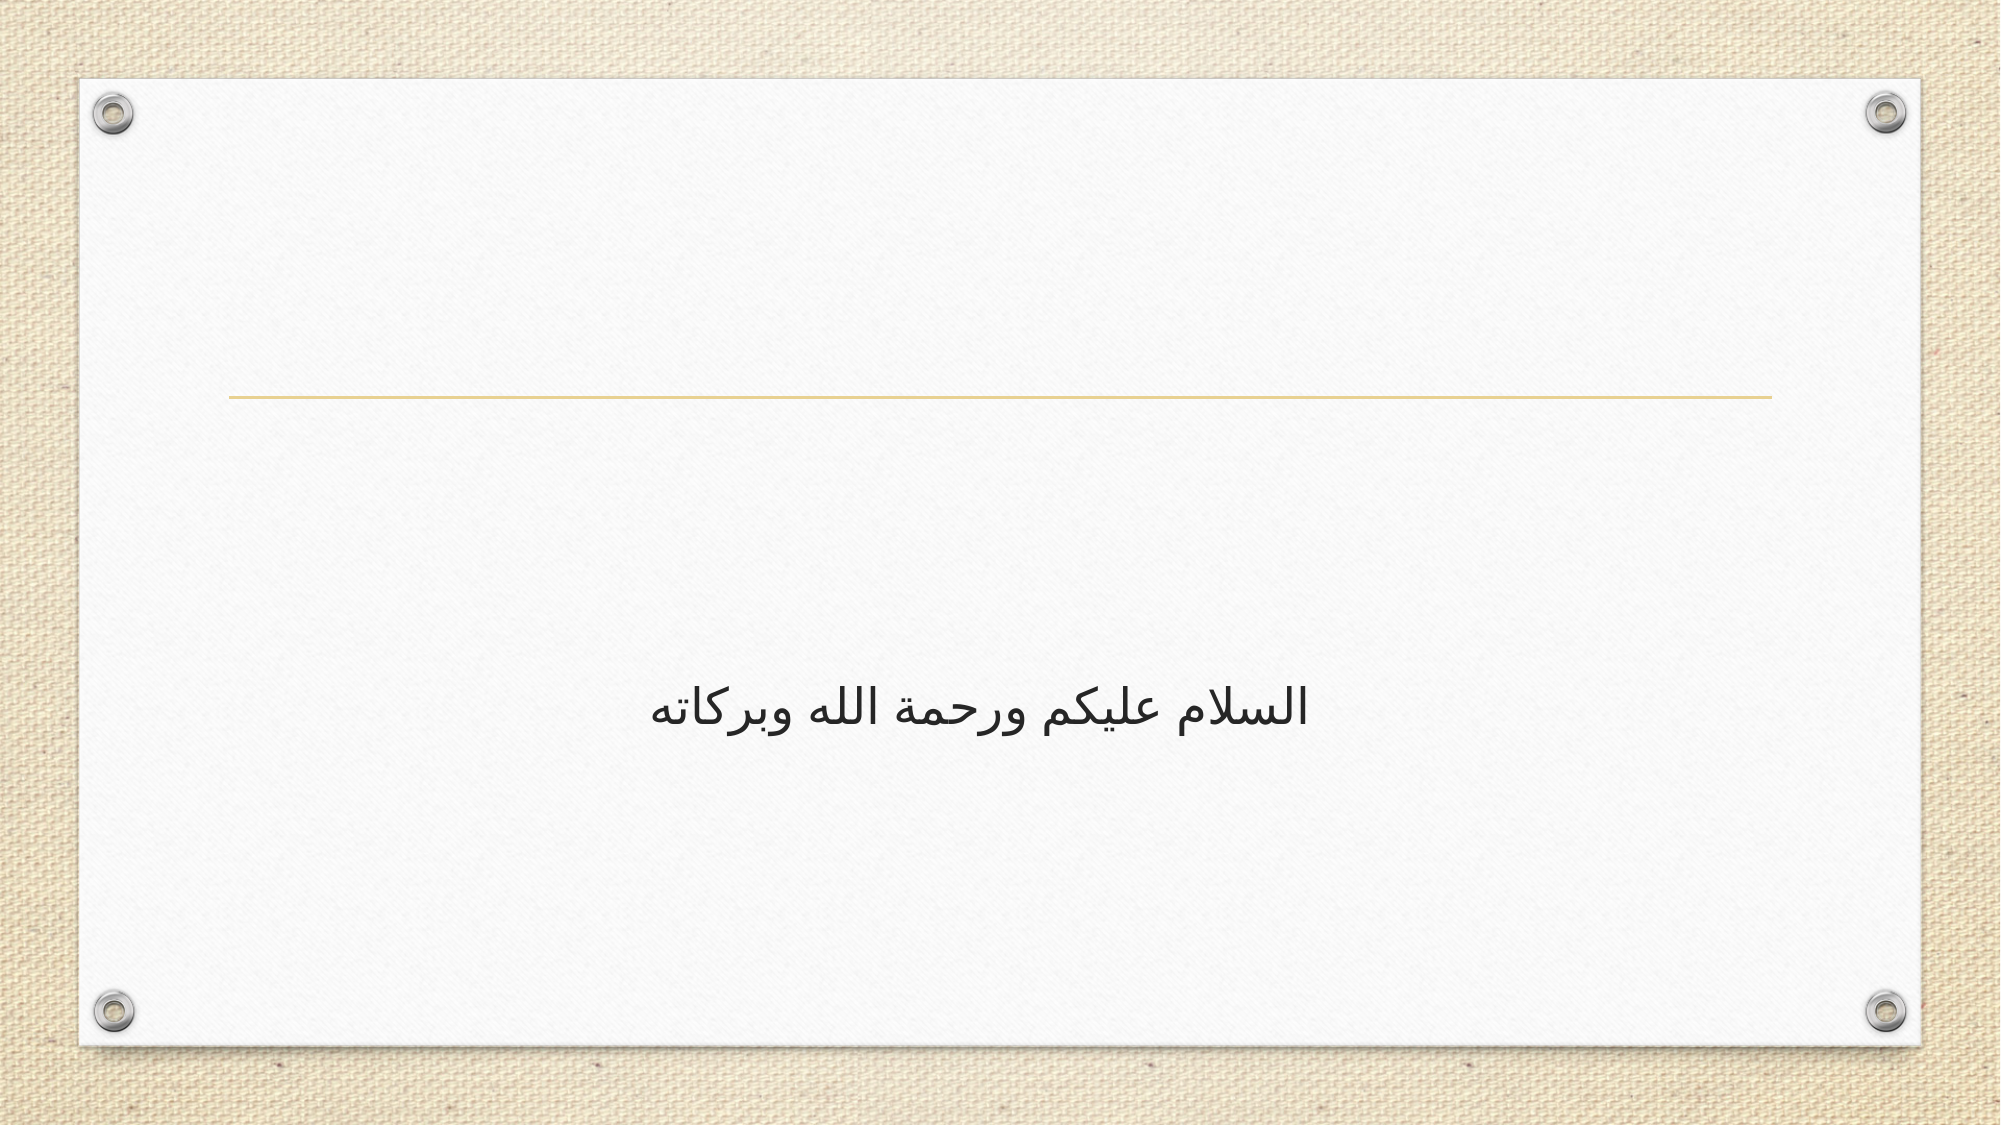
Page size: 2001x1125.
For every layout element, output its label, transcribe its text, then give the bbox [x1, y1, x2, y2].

picture [0, 0, 2001, 1125]
list السلام عليكم ورحمة الله وبركاته [212, 419, 1788, 964]
